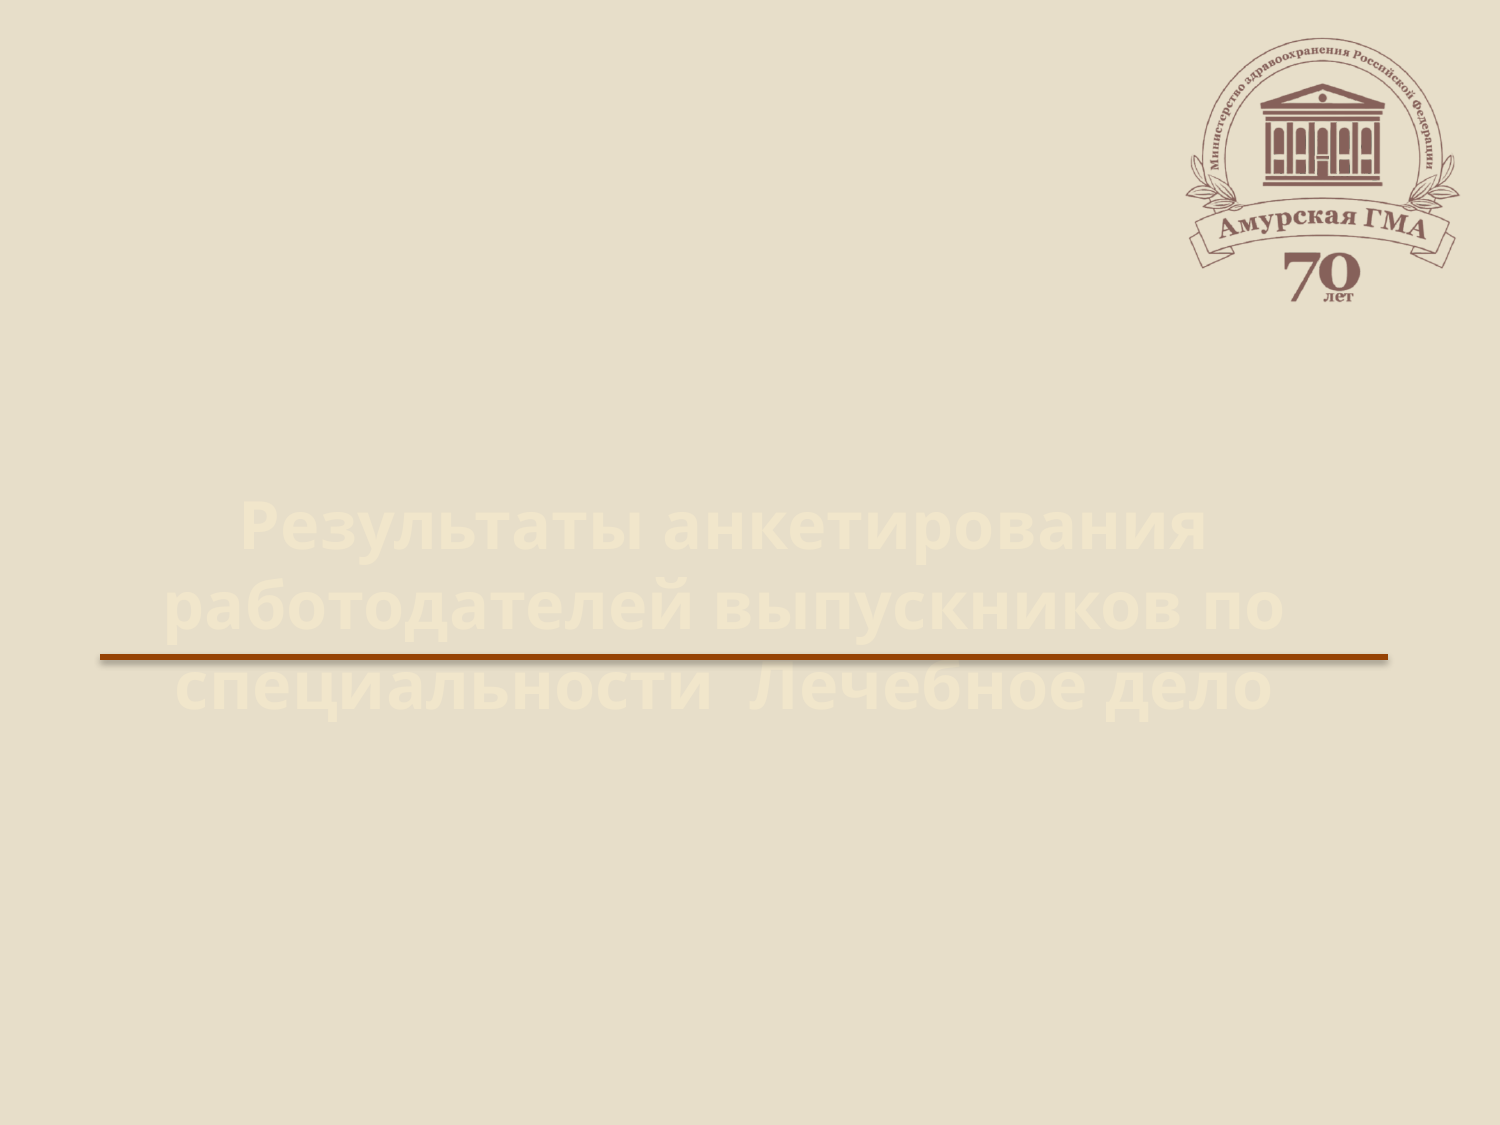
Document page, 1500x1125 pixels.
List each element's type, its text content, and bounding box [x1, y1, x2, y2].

picture [1145, 0, 1500, 340]
subtitle Результаты анкетирования работодателей выпускников по специальности Лечебное дело [0, 475, 1449, 783]
